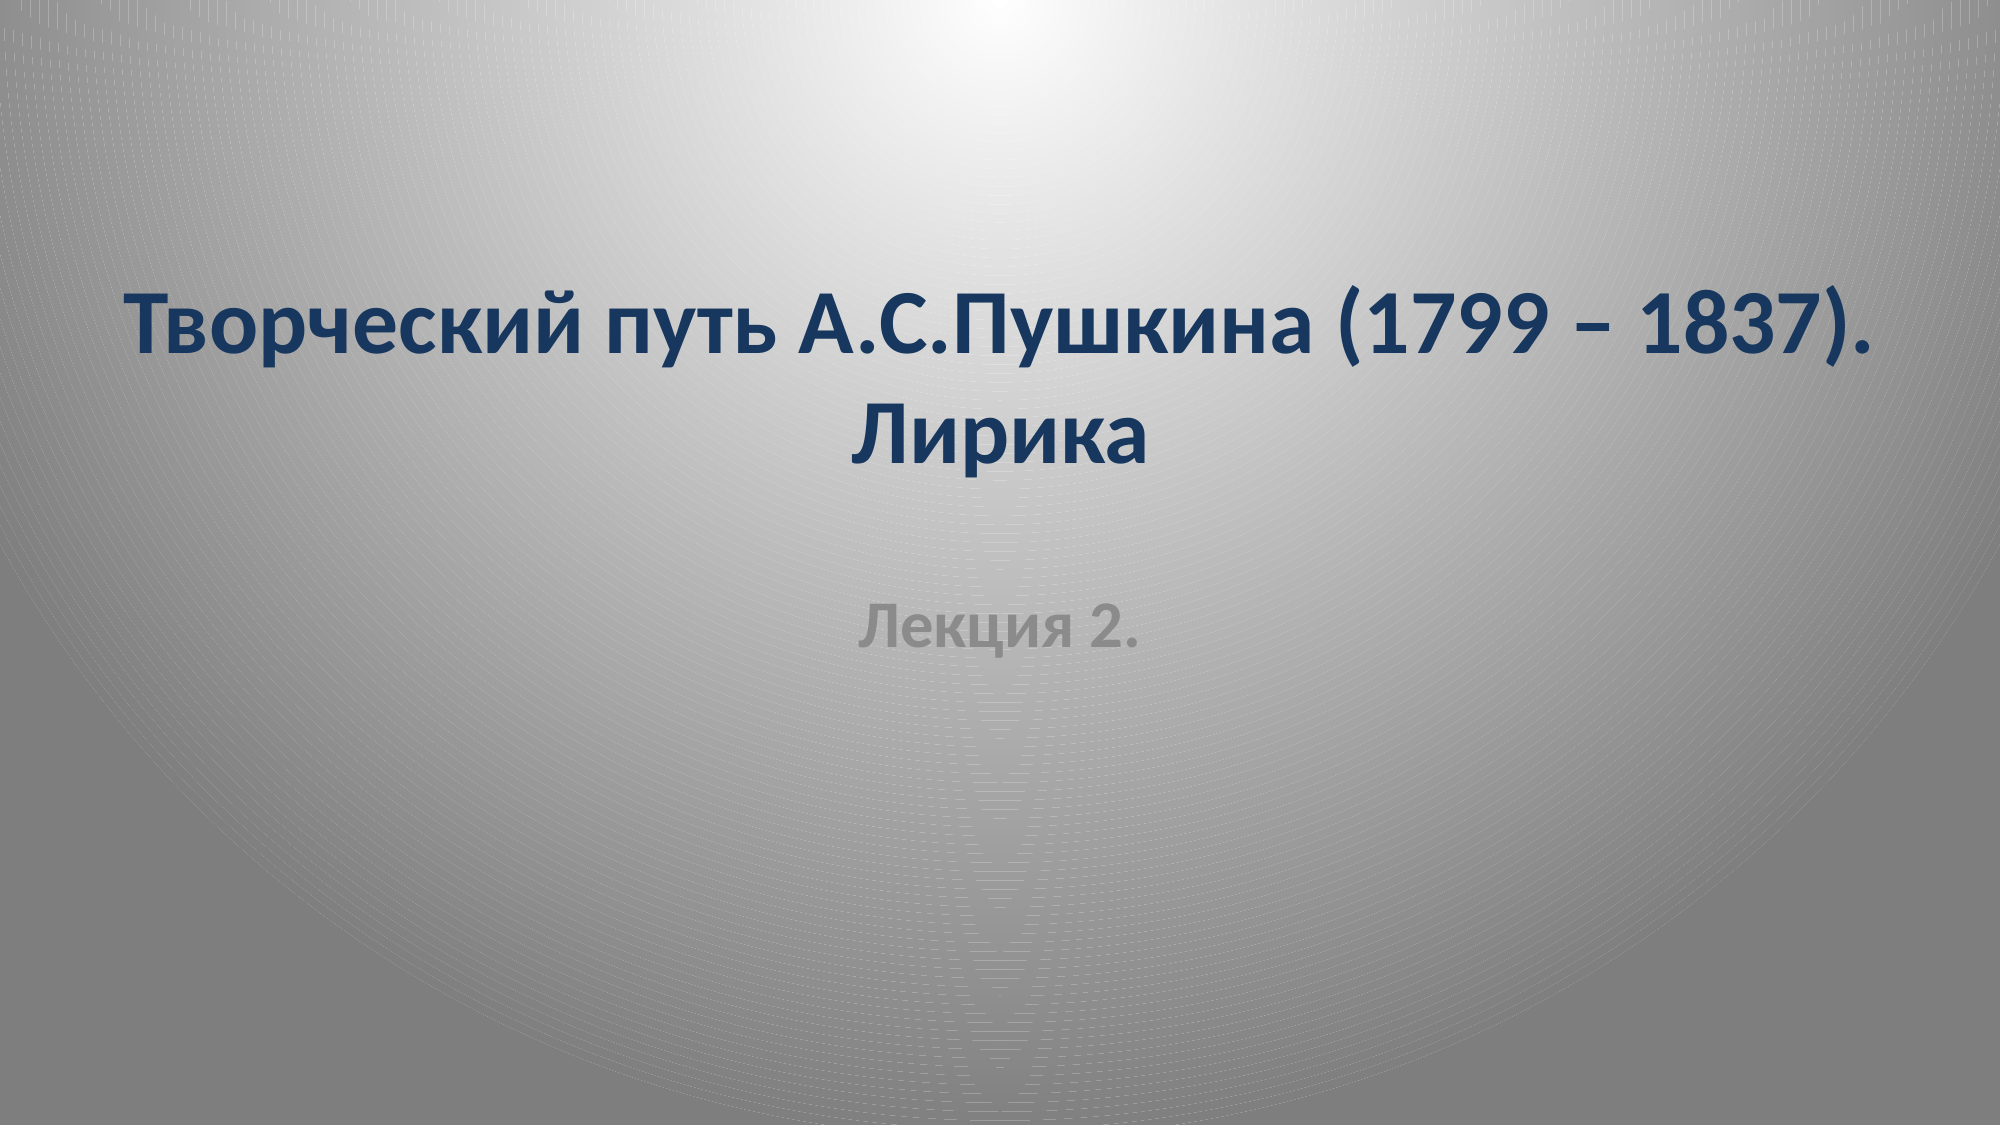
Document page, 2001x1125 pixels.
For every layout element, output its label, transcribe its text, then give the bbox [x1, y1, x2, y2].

title Творческий путь А.С.Пушкина (1799 – 1837). Лирика [89, 245, 1913, 609]
subtitle Лекция 2. [300, 573, 1700, 861]
